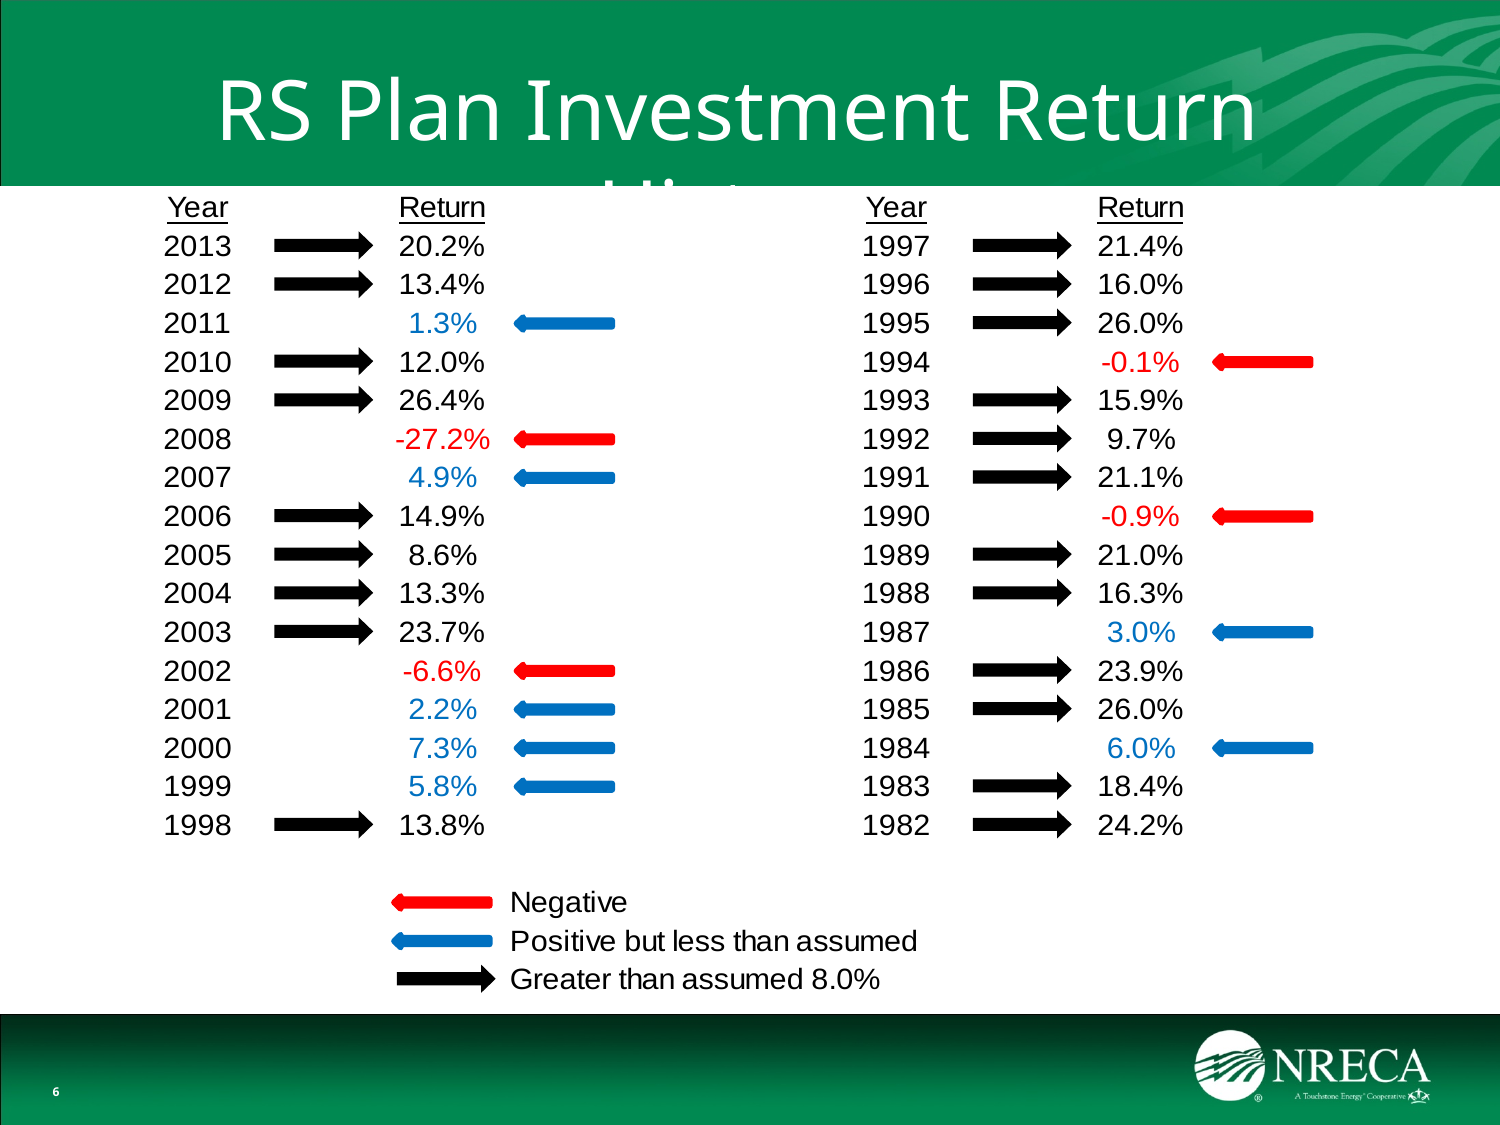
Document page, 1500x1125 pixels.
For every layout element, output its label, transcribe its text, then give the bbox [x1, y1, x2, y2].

picture [0, 0, 1500, 186]
title RS Plan Investment Return History [49, 49, 1426, 138]
picture [0, 1014, 1500, 1125]
picture [134, 187, 1326, 1001]
slide_number 6 [37, 1062, 351, 1101]
